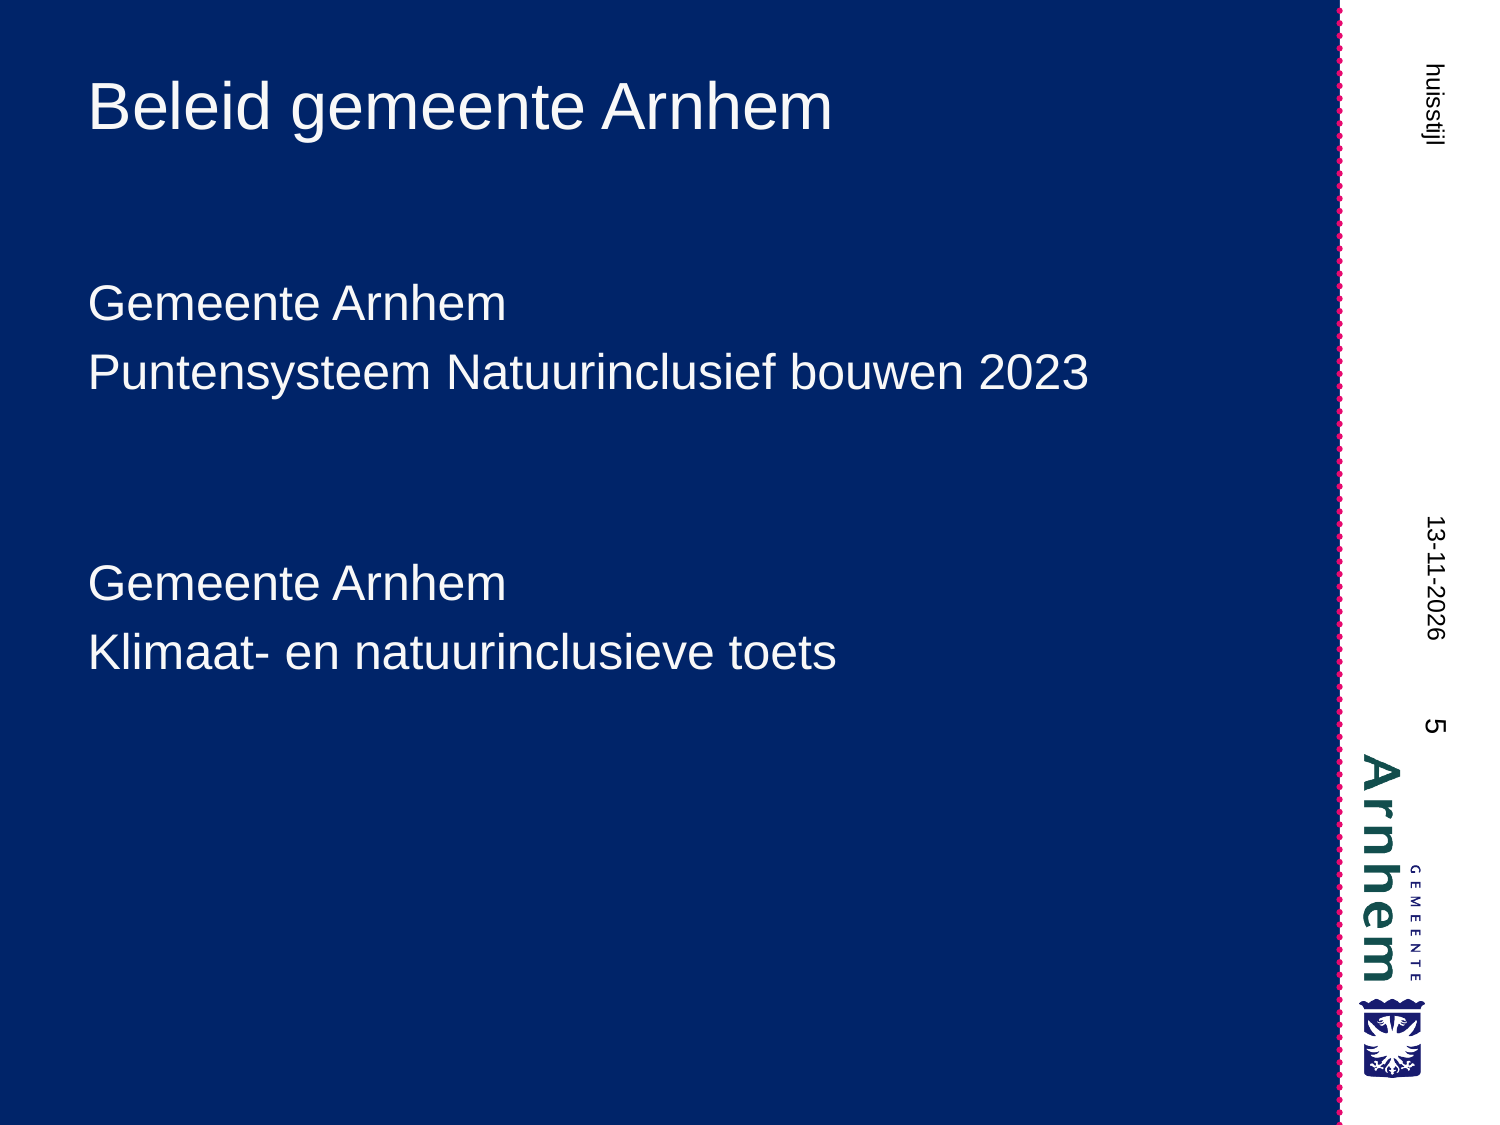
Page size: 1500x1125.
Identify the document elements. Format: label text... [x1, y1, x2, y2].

slide_number 5 [1412, 675, 1463, 750]
footer huisstijl [1409, 63, 1460, 500]
picture [1359, 754, 1425, 1078]
title Beleid gemeente Arnhem [87, 62, 1245, 225]
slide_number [1410, 500, 1461, 688]
list Gemeente Arnhem Puntensysteem Natuurinclusief bouwen 2023 Gemeente Arnhem Klimaat- en natuurinclusieve toets [87, 262, 1245, 1075]
